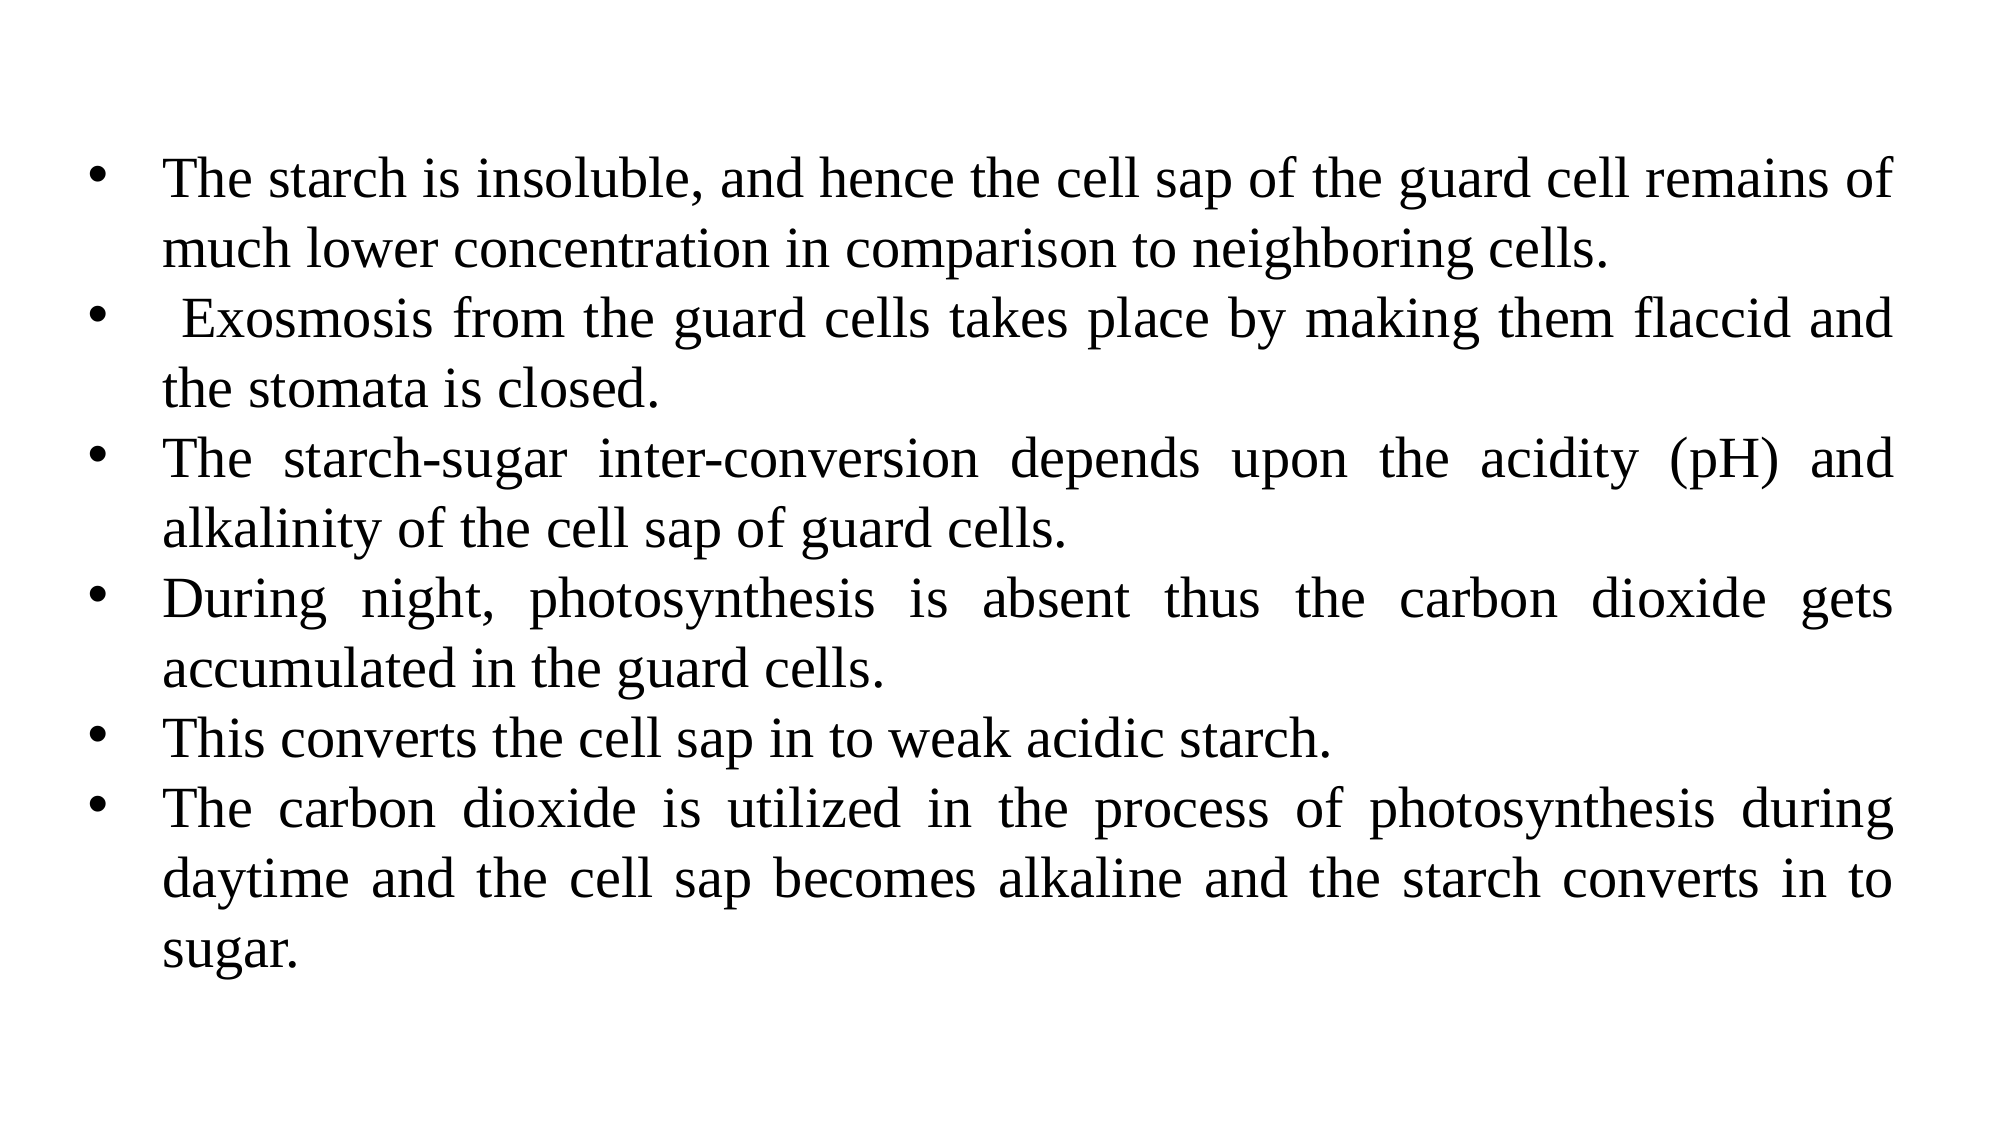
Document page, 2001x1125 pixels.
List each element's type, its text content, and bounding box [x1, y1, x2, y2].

text_box The starch is insoluble, and hence the cell sap of the guard cell remains of much lower concentration in comparison to neighboring cells. Exosmosis from the guard cells takes place by making them flaccid and the stomata is closed. The starch-sugar inter-conversion depends upon the acidity (pH) and alkalinity of the cell sap of guard cells. During night, photosynthesis is absent thus the carbon dioxide gets accumulated in the guard cells. This converts the cell sap in to weak acidic starch. The carbon dioxide is utilized in the process of photosynthesis during daytime and the cell sap becomes alkaline and the starch converts in to sugar. [72, 131, 1911, 987]
